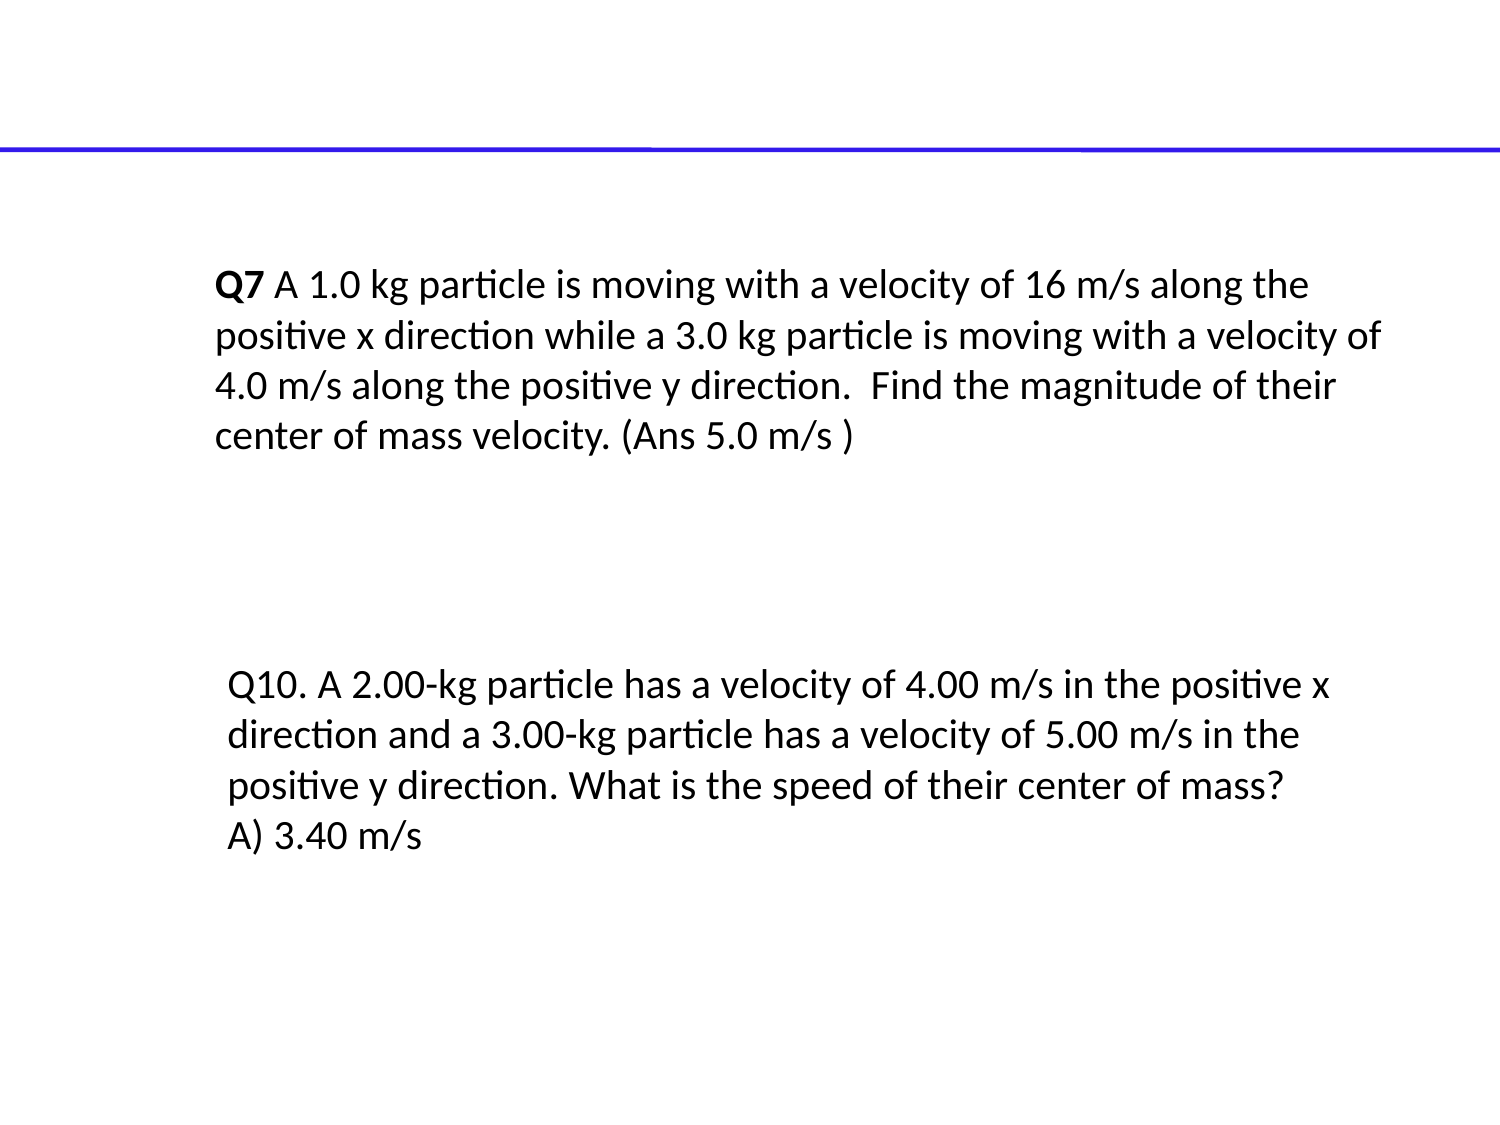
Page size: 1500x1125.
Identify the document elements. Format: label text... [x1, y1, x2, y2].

text_box Q10. A 2.00-kg particle has a velocity of 4.00 m/s in the positive x direction and a 3.00-kg particle has a velocity of 5.00 m/s in the positive y direction. What is the speed of their center of mass? A) 3.40 m/s [212, 649, 1388, 865]
text_box Q7 A 1.0 kg particle is moving with a velocity of 16 m/s along the positive x direction while a 3.0 kg particle is moving with a velocity of 4.0 m/s along the positive y direction. Find the magnitude of their center of mass velocity. (Ans 5.0 m/s ) [199, 249, 1413, 513]
